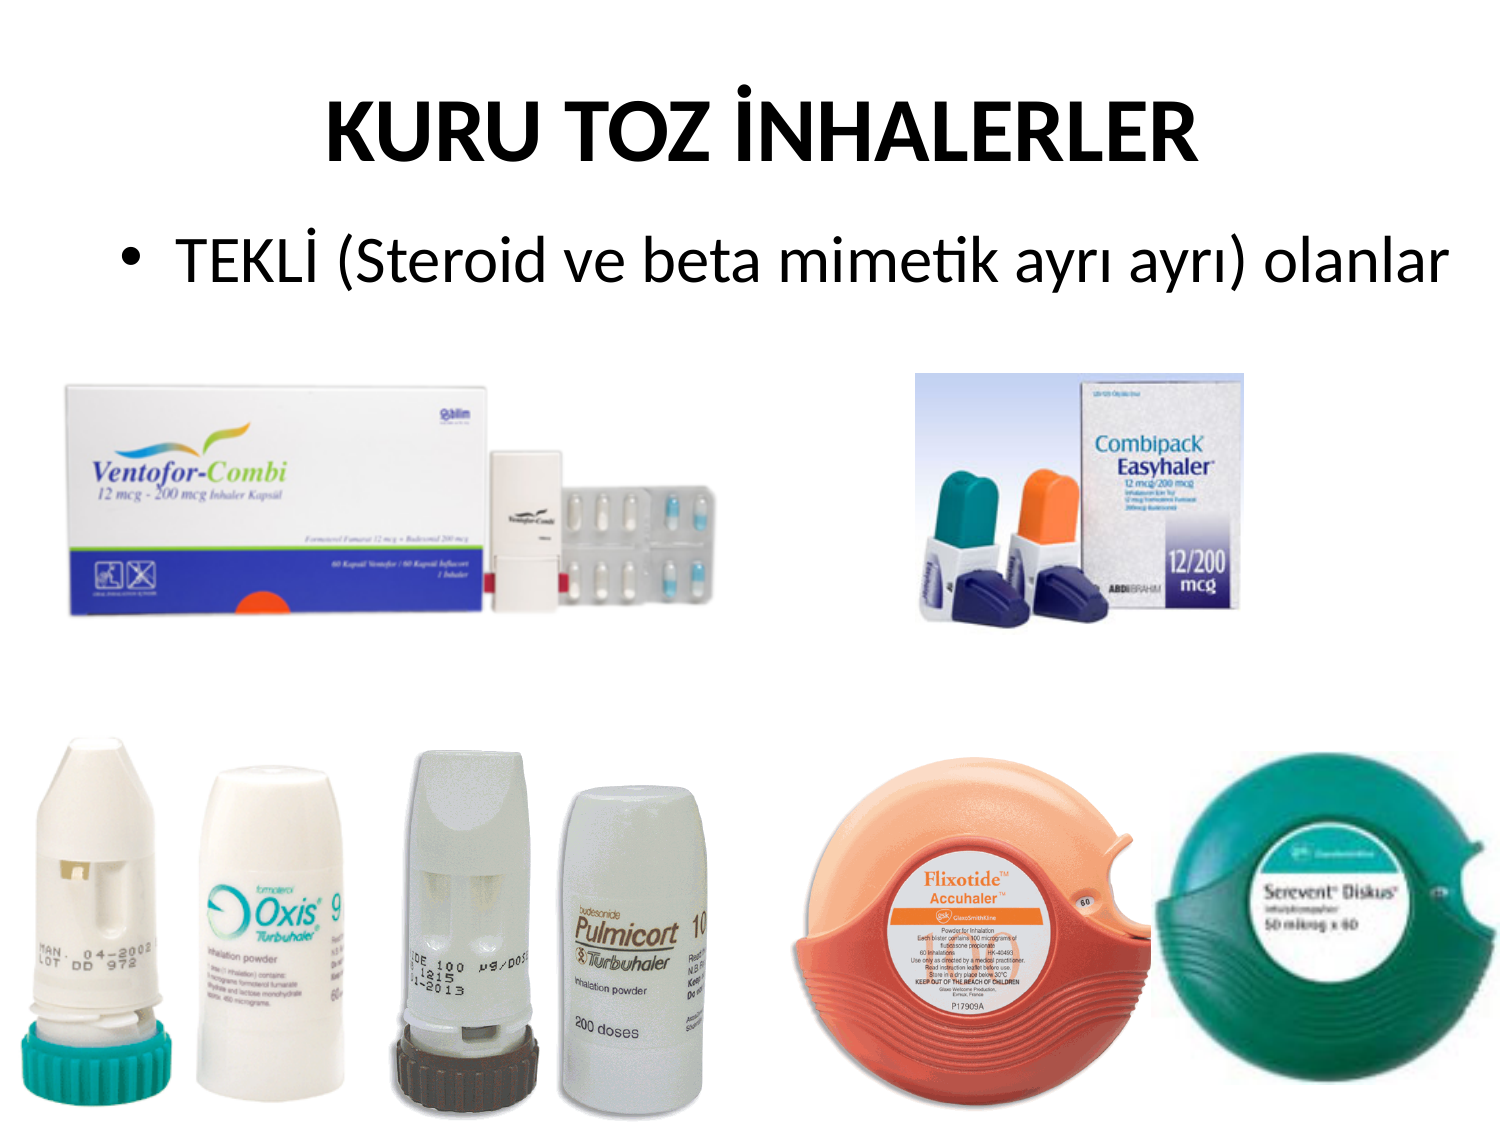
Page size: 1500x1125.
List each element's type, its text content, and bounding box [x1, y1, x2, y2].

list TEKLİ (Steroid ve beta mimetik ayrı ayrı) olanlar [104, 208, 1500, 343]
title KURU TOZ İNHALERLER [88, 30, 1439, 219]
picture [0, 243, 782, 1125]
picture [915, 373, 1244, 635]
picture [785, 748, 1500, 1125]
